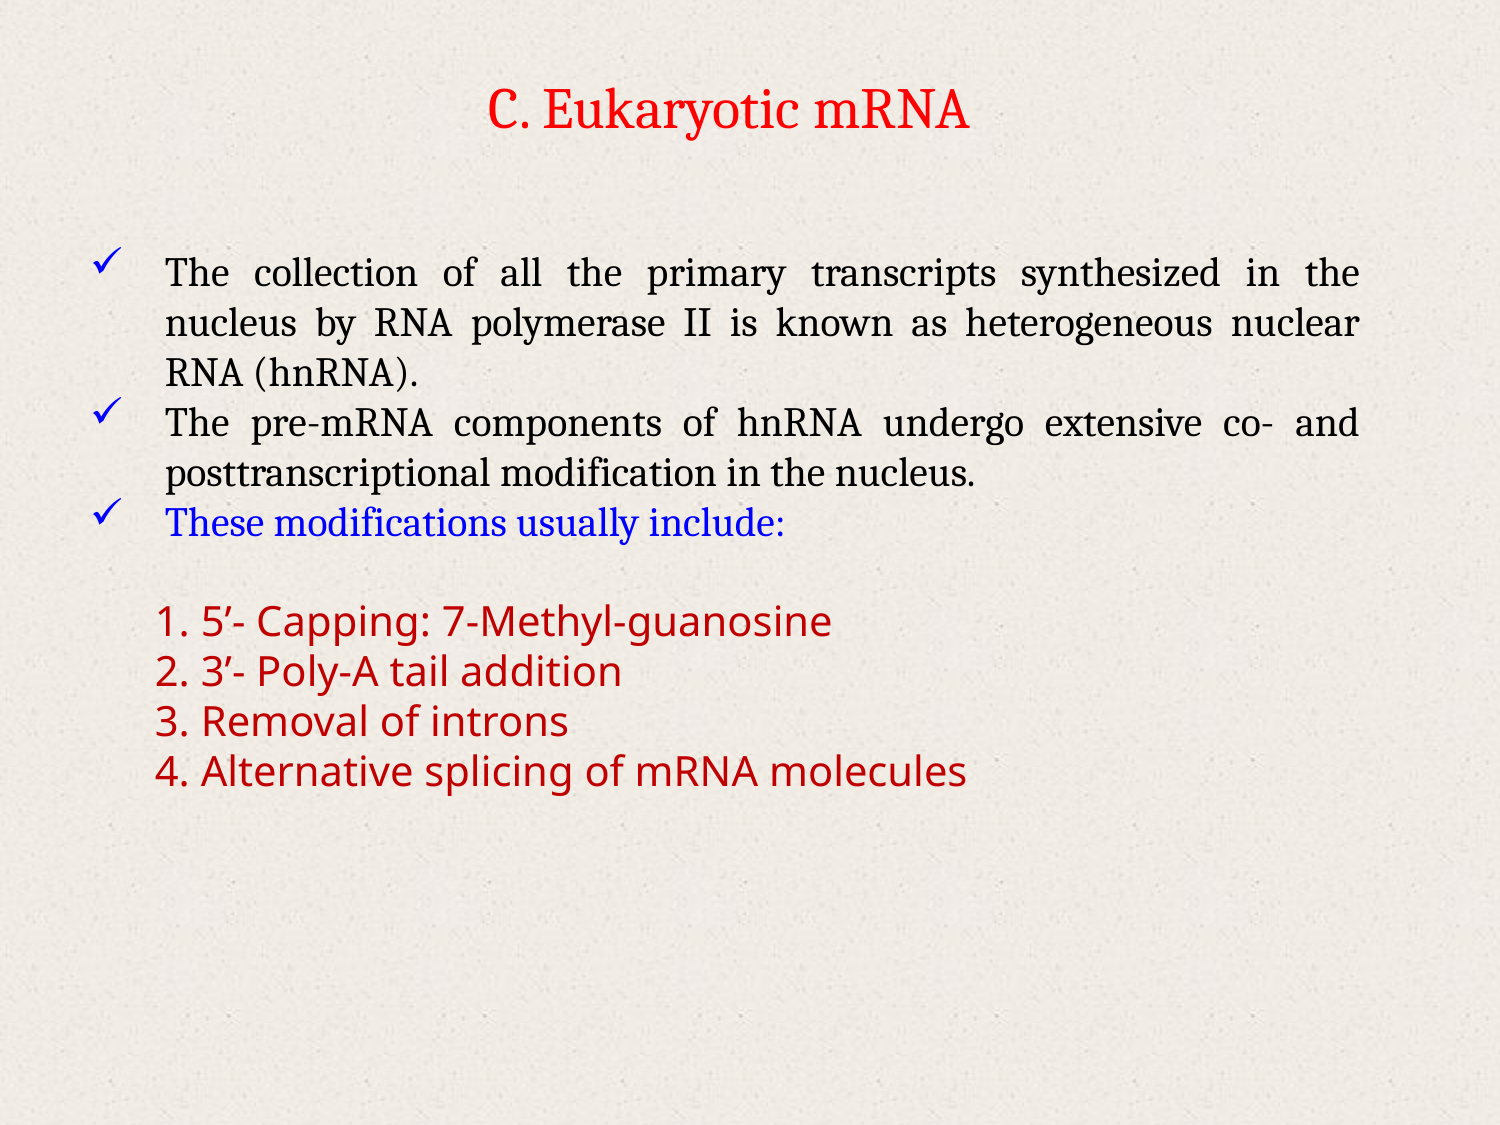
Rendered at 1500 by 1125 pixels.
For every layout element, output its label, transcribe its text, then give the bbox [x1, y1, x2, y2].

text_box C. Eukaryotic mRNA [473, 62, 986, 148]
text_box The collection of all the primary transcripts synthesized in the nucleus by RNA polymerase II is known as heterogeneous nuclear RNA (hnRNA). The pre-mRNA components of hnRNA undergo extensive co- and posttranscriptional modification in the nucleus. These modifications usually include: 1. 5’- Capping: 7-Methyl-guanosine 2. 3’- Poly-A tail addition 3. Removal of introns 4. Alternative splicing of mRNA molecules [75, 237, 1375, 803]
